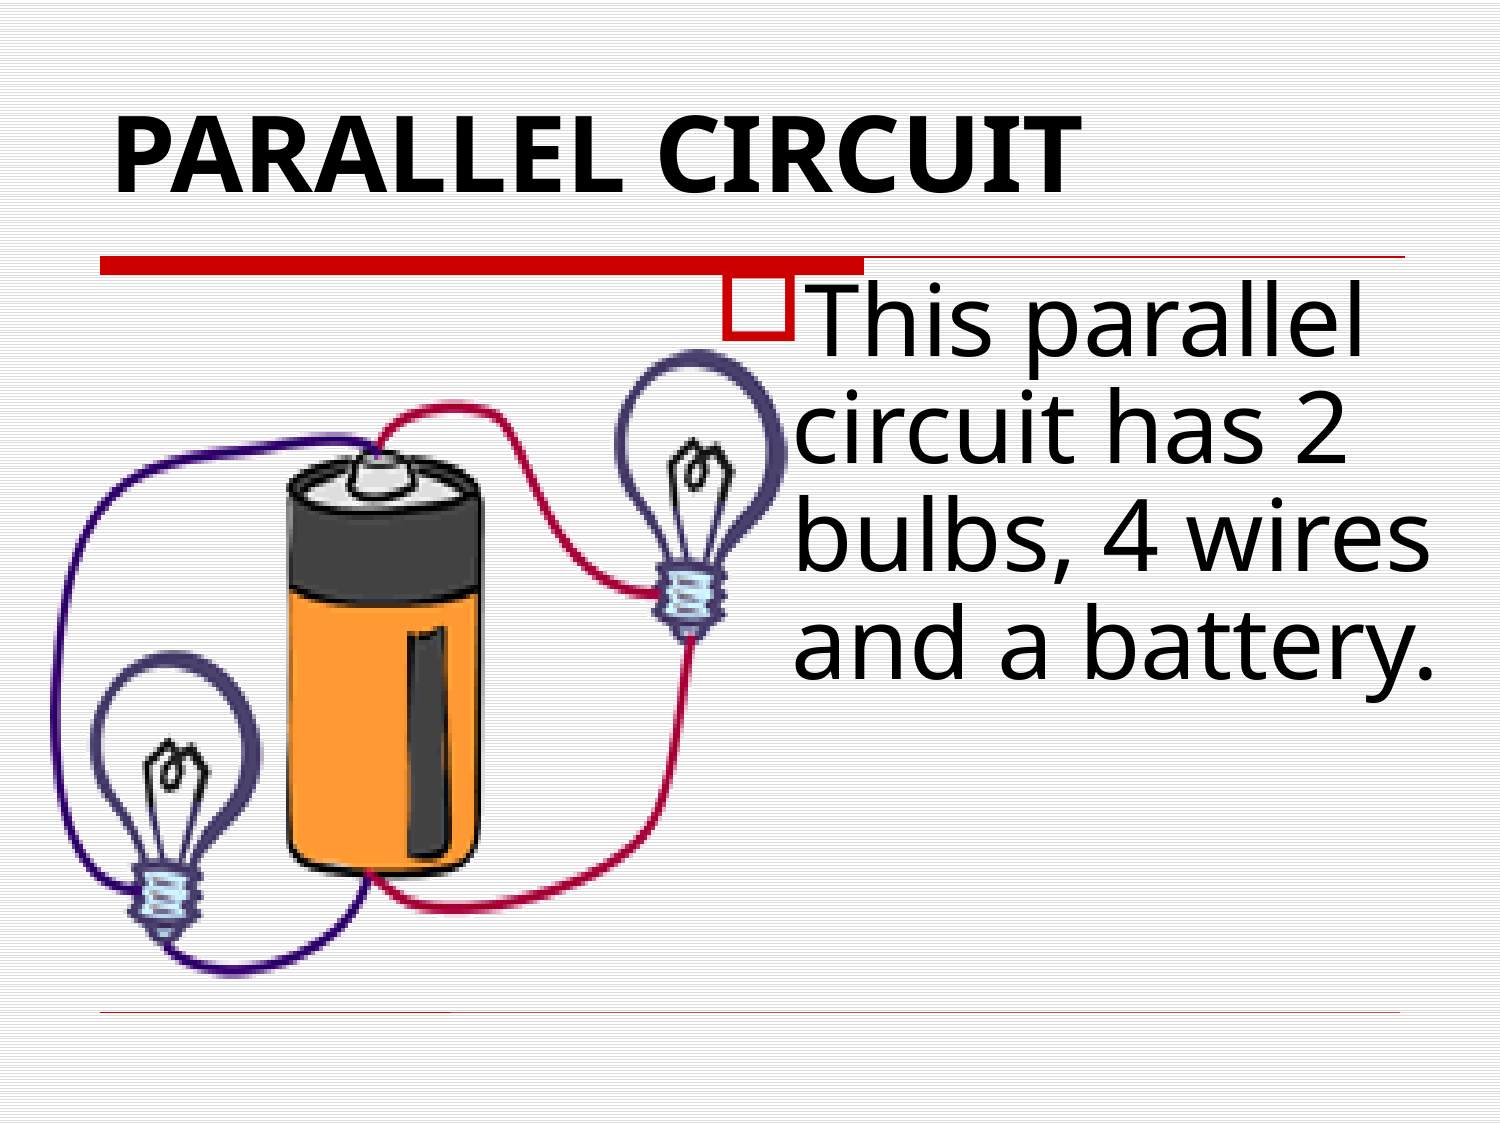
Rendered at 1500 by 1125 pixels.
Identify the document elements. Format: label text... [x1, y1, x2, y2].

text_box This parallel circuit has 2 bulbs, 4 wires and a battery. [699, 262, 1500, 1038]
title PARALLEL CIRCUIT [94, 50, 1407, 250]
picture [49, 349, 788, 980]
